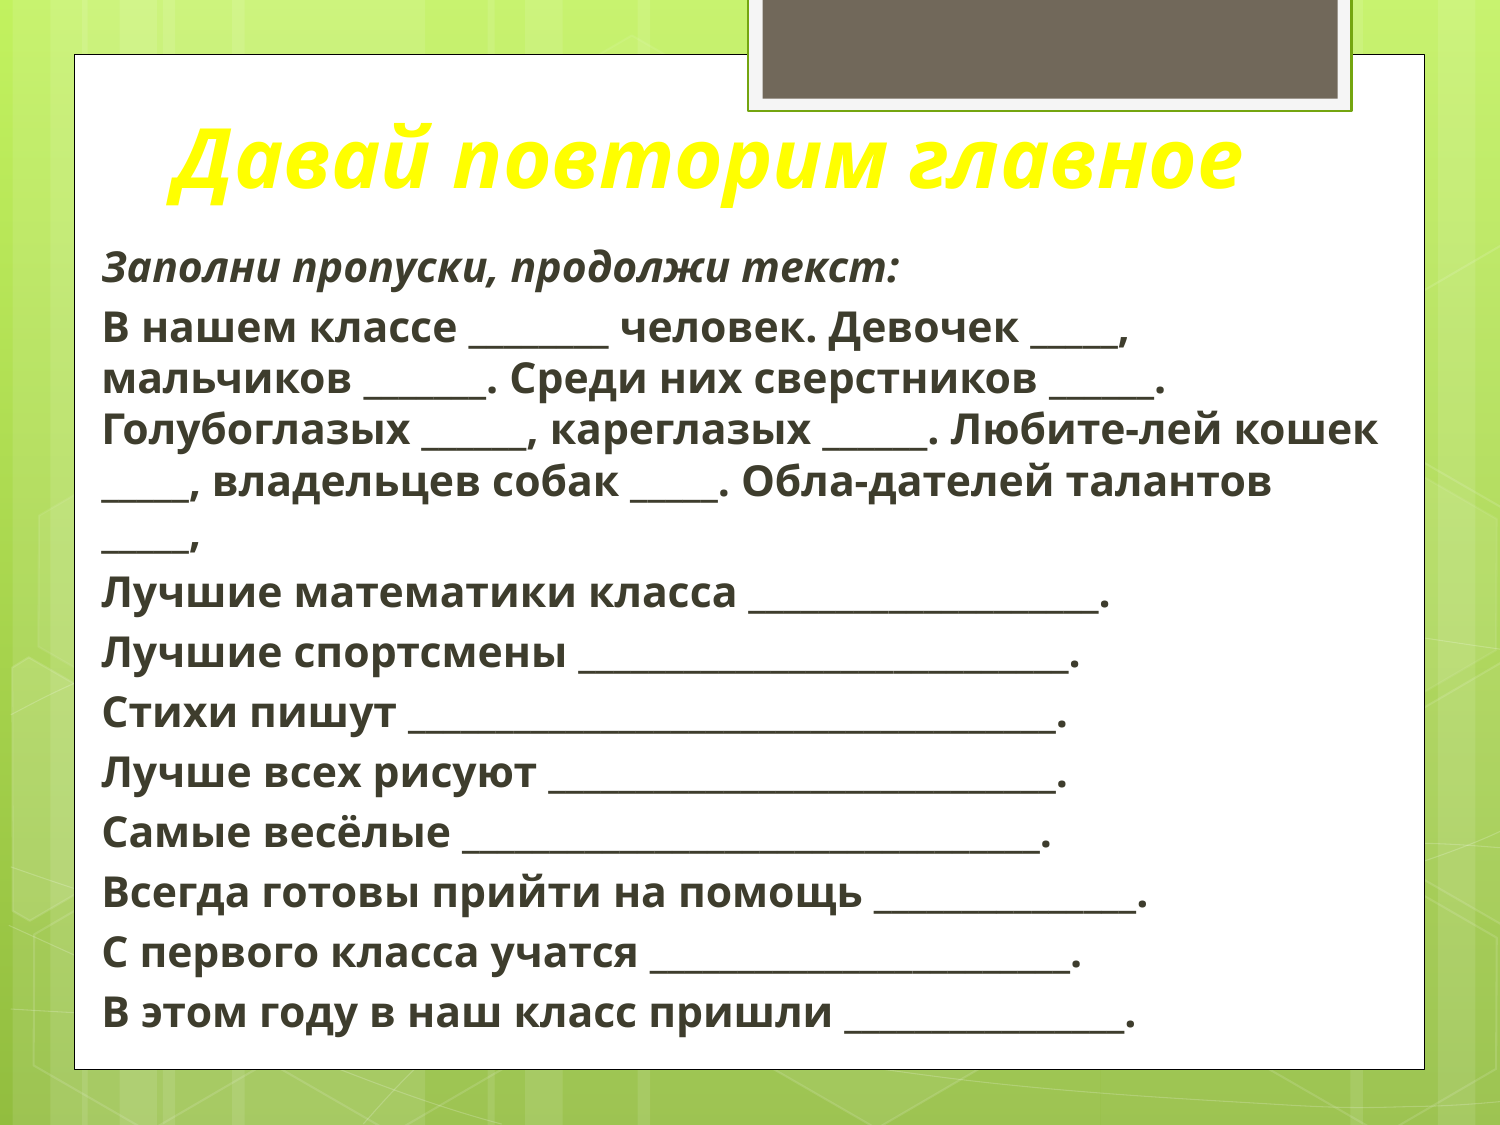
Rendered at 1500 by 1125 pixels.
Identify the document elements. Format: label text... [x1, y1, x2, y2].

title Давай повторим главное [159, 78, 1312, 213]
list Заполни пропуски, продолжи текст: В нашем классе ________ человек. Девочек _____, мальчиков _______. Среди них сверстников ______. Голубоглазых ______, кареглазых ______. Любите-лей кошек _____, владельцев собак _____. Обла-дателей талантов _____, Лучшие математики класса ____________________. Лучшие спортсмены ____________________________. Стихи пишут _____________________________________. Лучше всех рисуют _____________________________. Самые весёлые _________________________________. Всегда готовы прийти на помощь _______________. С первого класса учатся ________________________. В этом году в наш класс пришли ________________. [76, 231, 1400, 1059]
